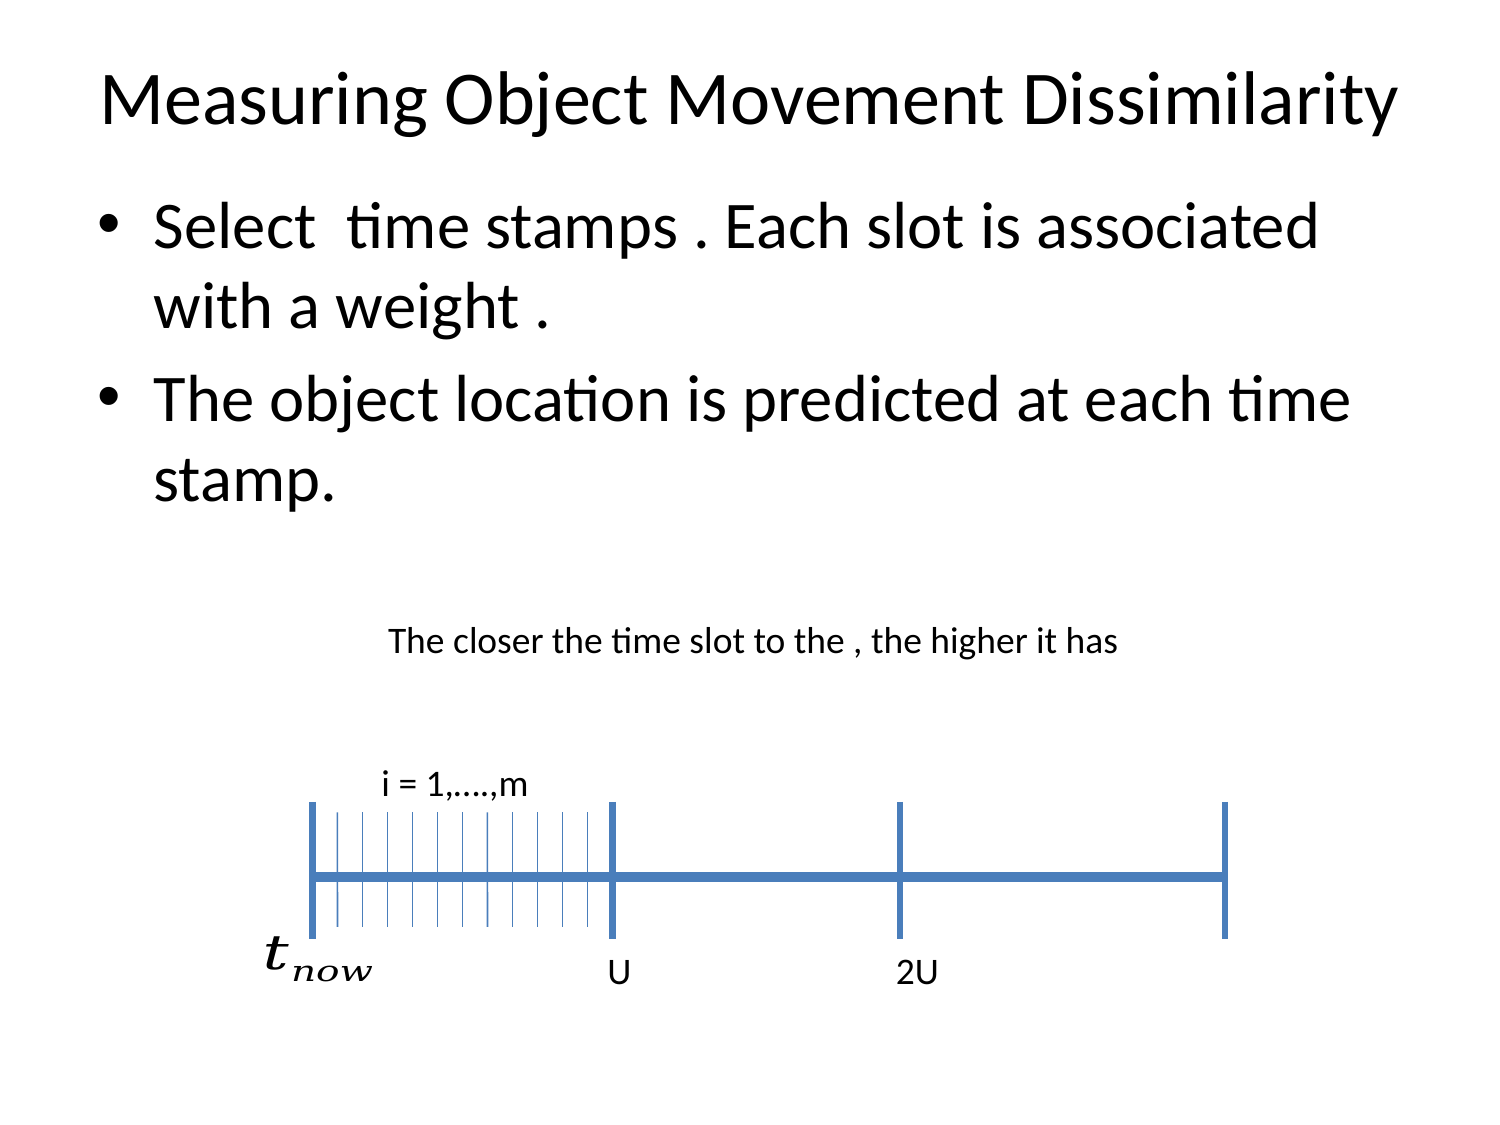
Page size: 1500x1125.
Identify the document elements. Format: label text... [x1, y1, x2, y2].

text_box i = 1,….,m [366, 751, 544, 812]
text_box U [592, 939, 647, 1000]
title Measuring Object Movement Dissimilarity [75, 0, 1425, 188]
text_box 2U [881, 939, 954, 1000]
